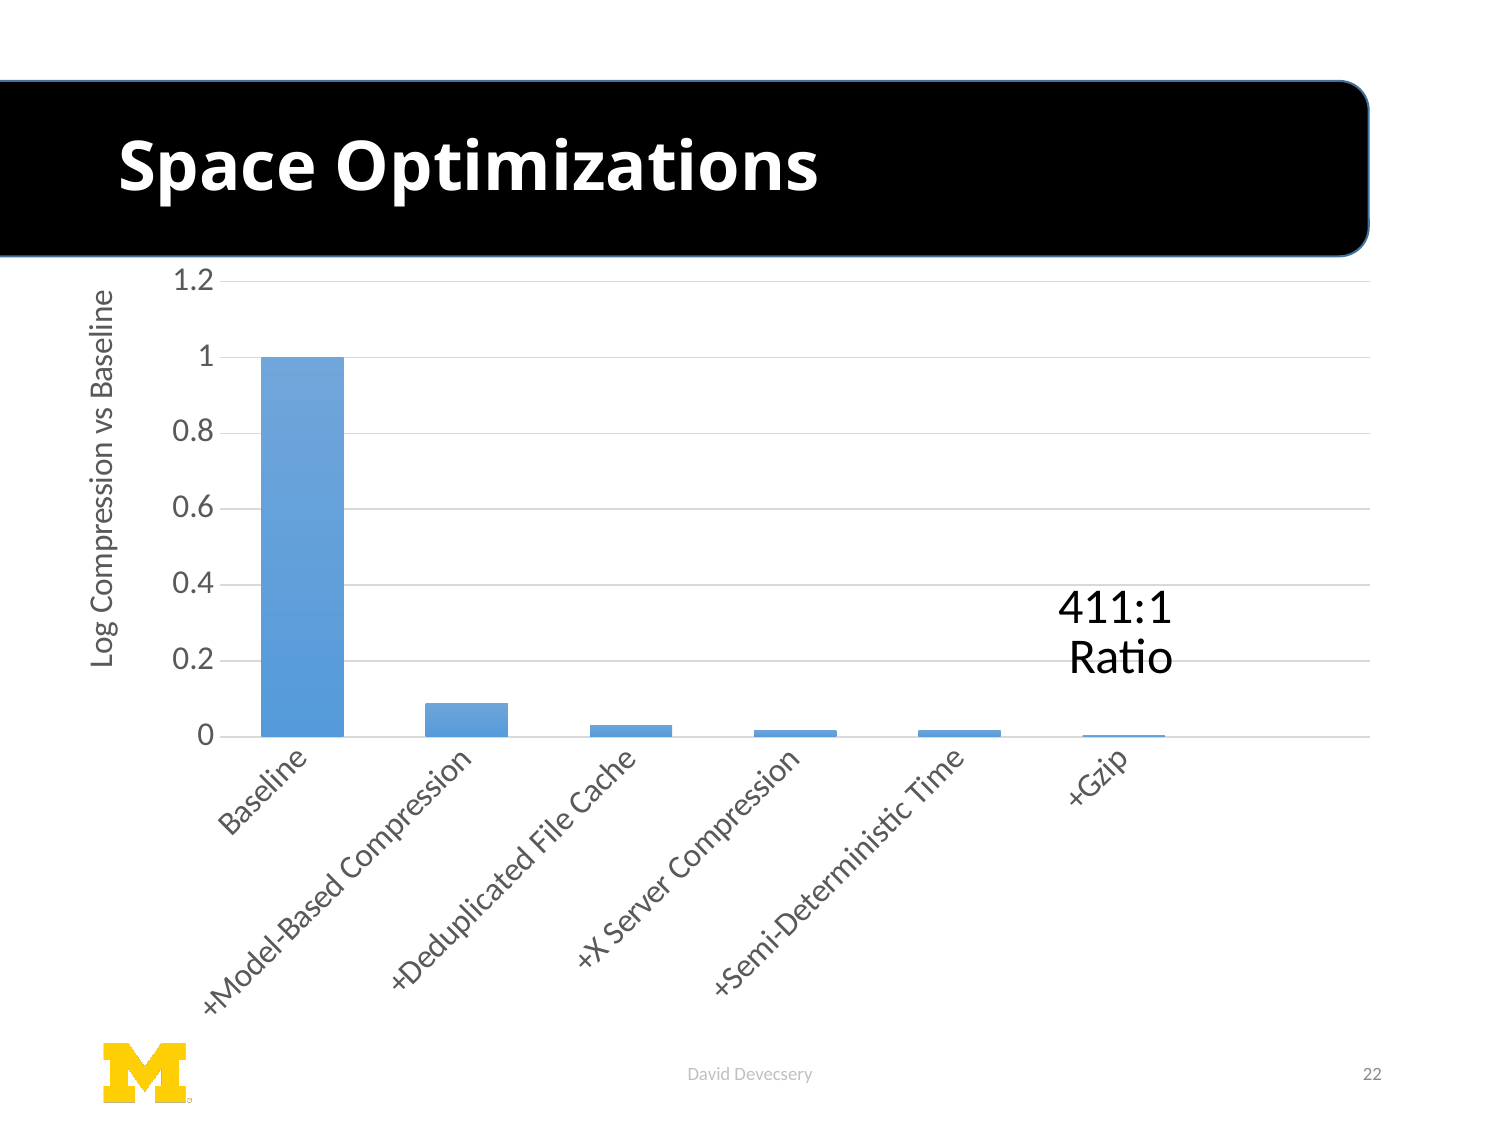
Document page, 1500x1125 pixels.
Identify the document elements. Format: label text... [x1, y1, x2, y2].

picture [103, 1043, 192, 1103]
slide_number 22 [1059, 1043, 1397, 1103]
title Space Optimizations [103, 59, 1397, 249]
chart [66, 249, 1397, 1043]
footer David Devecsery [496, 1043, 1004, 1103]
